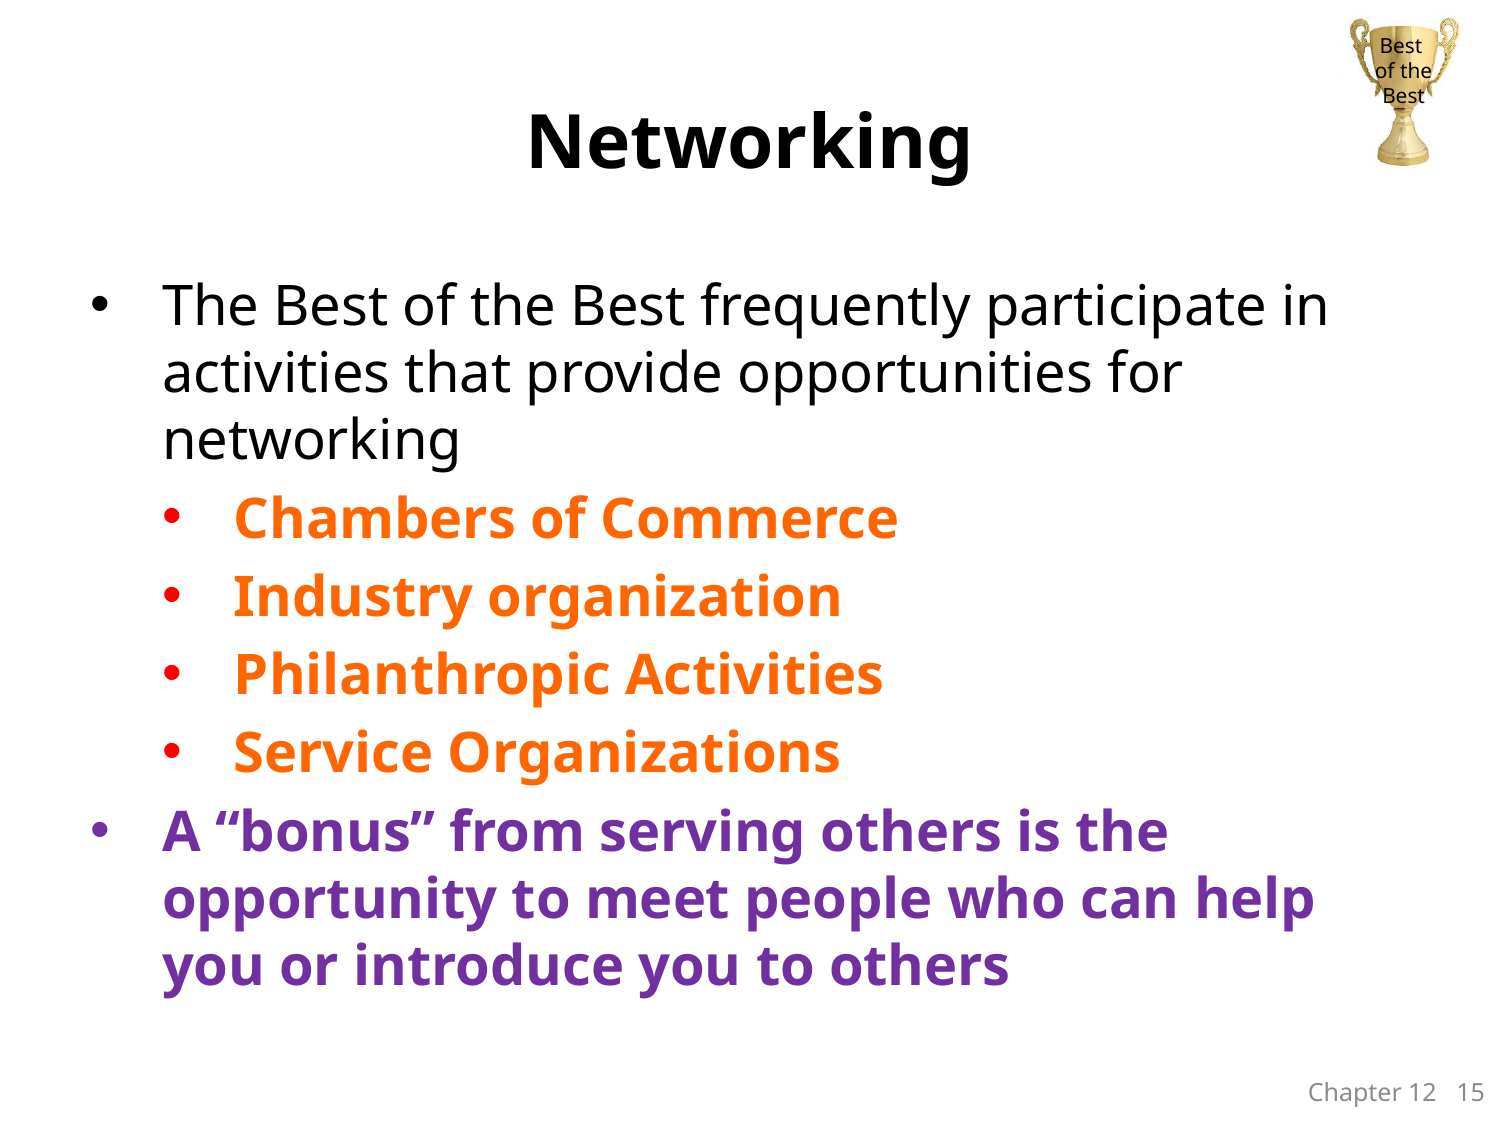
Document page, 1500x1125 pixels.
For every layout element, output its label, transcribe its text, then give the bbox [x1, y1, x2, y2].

list The Best of the Best frequently participate in activities that provide opportunities for networking Chambers of Commerce Industry organization Philanthropic Activities Service Organizations A “bonus” from serving others is the opportunity to meet people who can help you or introduce you to others [75, 262, 1425, 1005]
title Networking [75, 45, 1425, 233]
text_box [1337, 0, 1471, 184]
